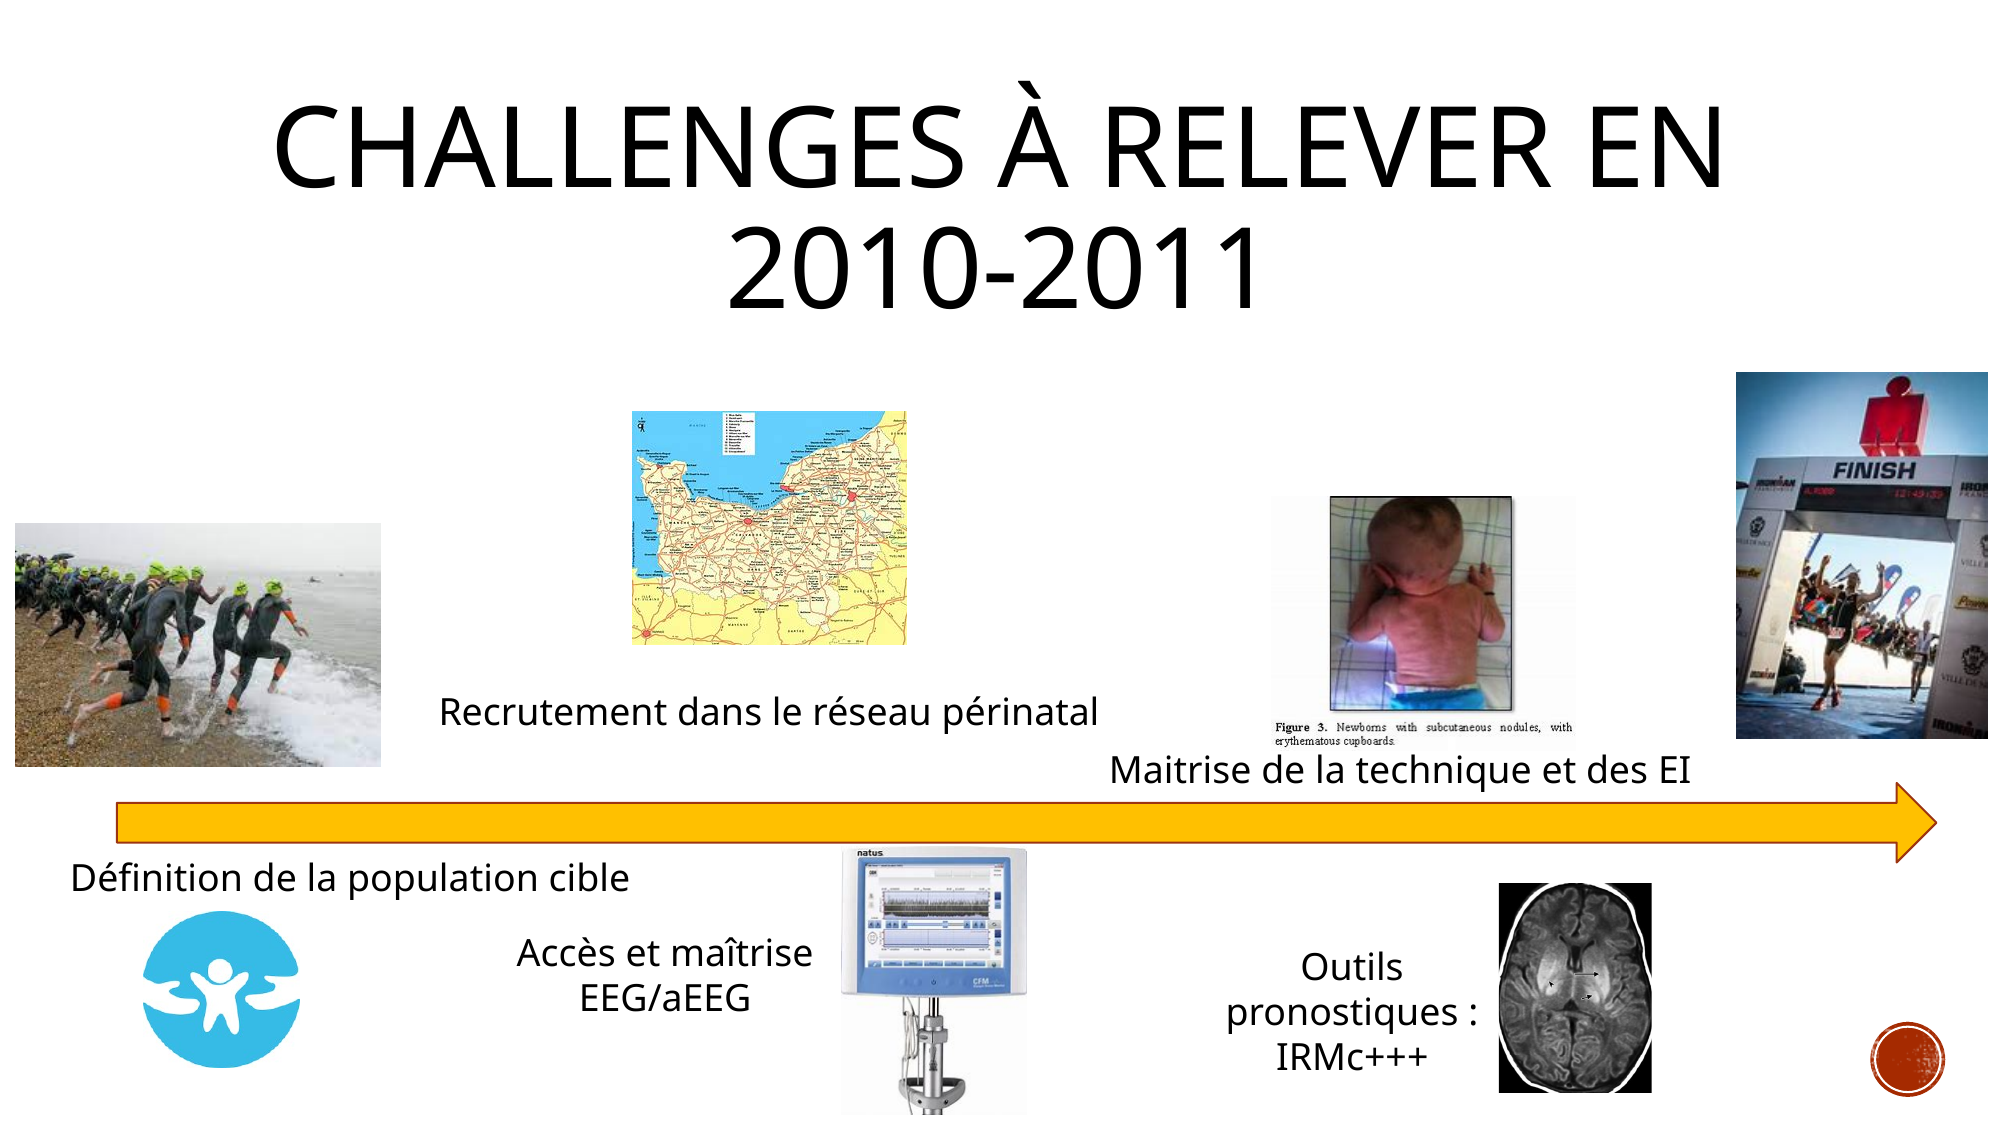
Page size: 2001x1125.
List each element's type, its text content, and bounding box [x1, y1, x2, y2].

text_box Outils pronostiques : IRMc+++ [1178, 935, 1498, 1086]
text_box Accès et maîtrise EEG/aEEG [476, 921, 841, 1027]
picture [841, 846, 1027, 1115]
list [635, 415, 905, 643]
picture [143, 911, 300, 1068]
title Challenges à relever en 2010-2011 [175, 79, 1826, 344]
picture [15, 523, 381, 767]
text_box [115, 781, 1938, 864]
picture [1499, 883, 1652, 1092]
text_box Recrutement dans le réseau périnatal [423, 680, 1116, 741]
text_box Maitrise de la technique et des EI [1094, 738, 1707, 798]
text_box Définition de la population cible [54, 846, 646, 907]
picture [1736, 372, 1988, 739]
picture [1271, 496, 1576, 751]
